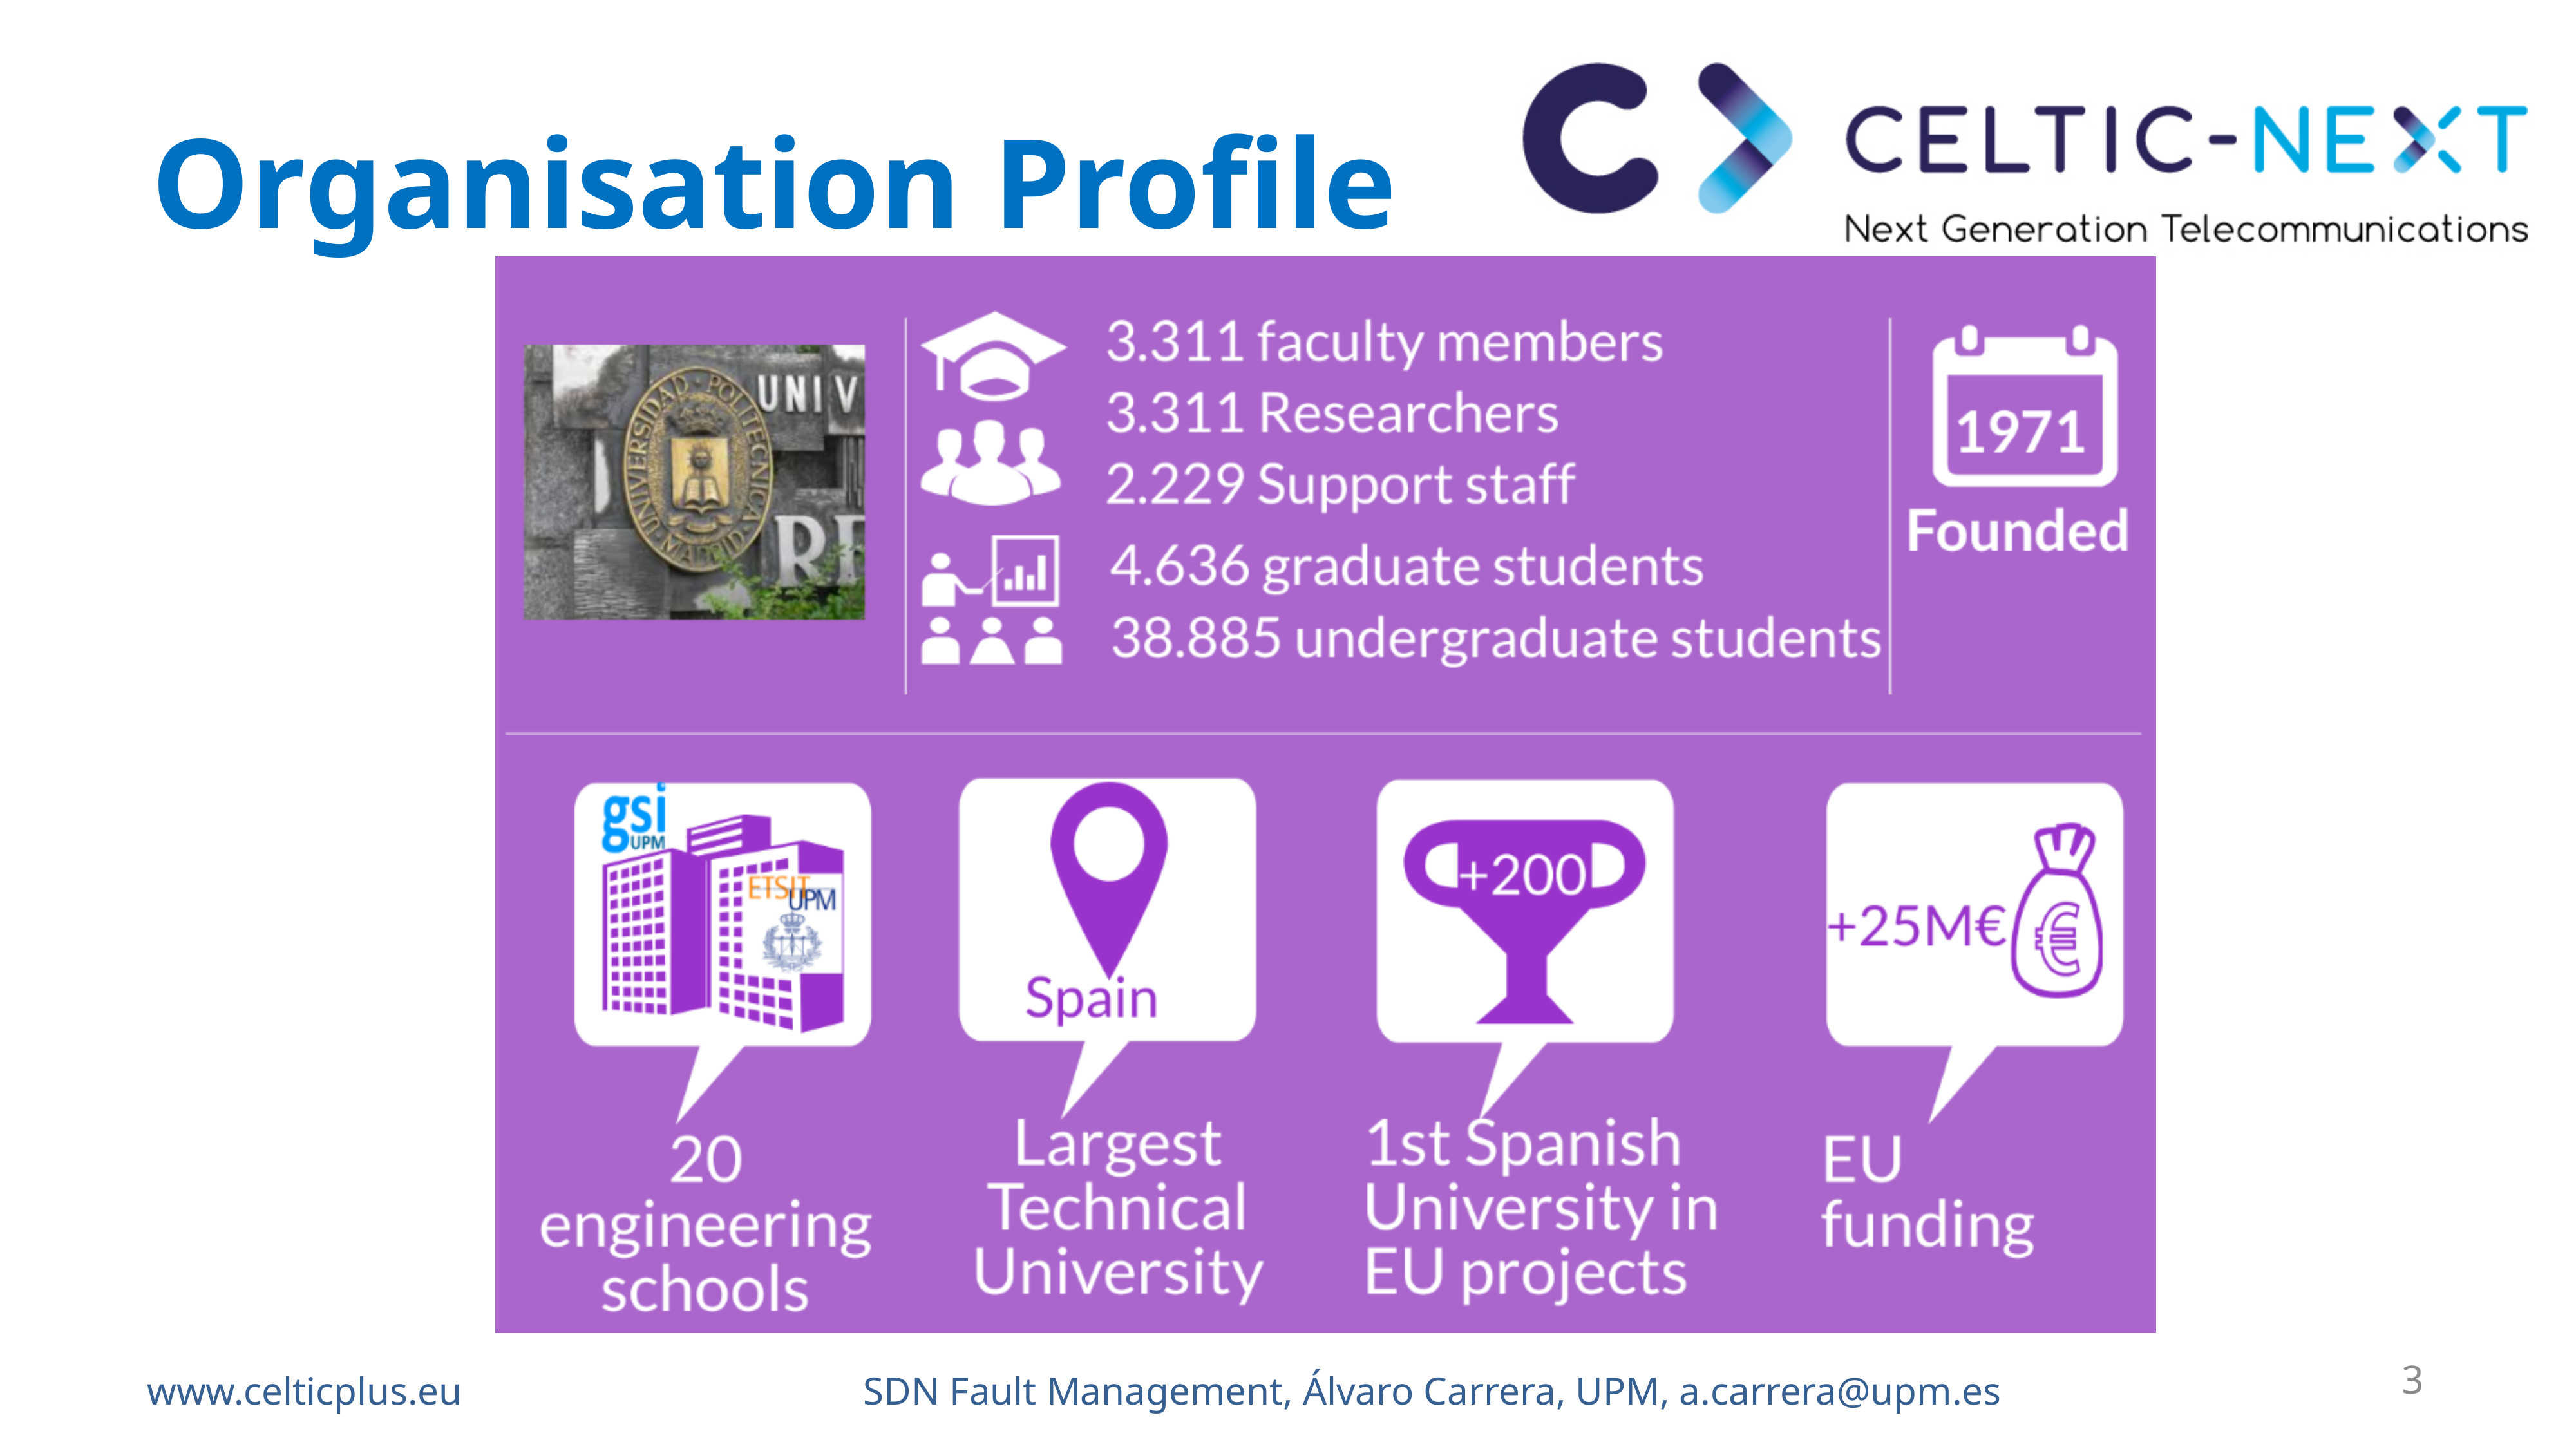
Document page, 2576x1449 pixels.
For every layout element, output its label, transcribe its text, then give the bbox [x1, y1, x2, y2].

picture [495, 1, 2576, 1334]
title Organisation Profile [129, 58, 1446, 300]
text_box www.celticplus.eu SDN Fault Management, Álvaro Carrera, UPM, a.carrera@upm.es [124, 1356, 2293, 1449]
slide_number 3 [1846, 1343, 2447, 1421]
